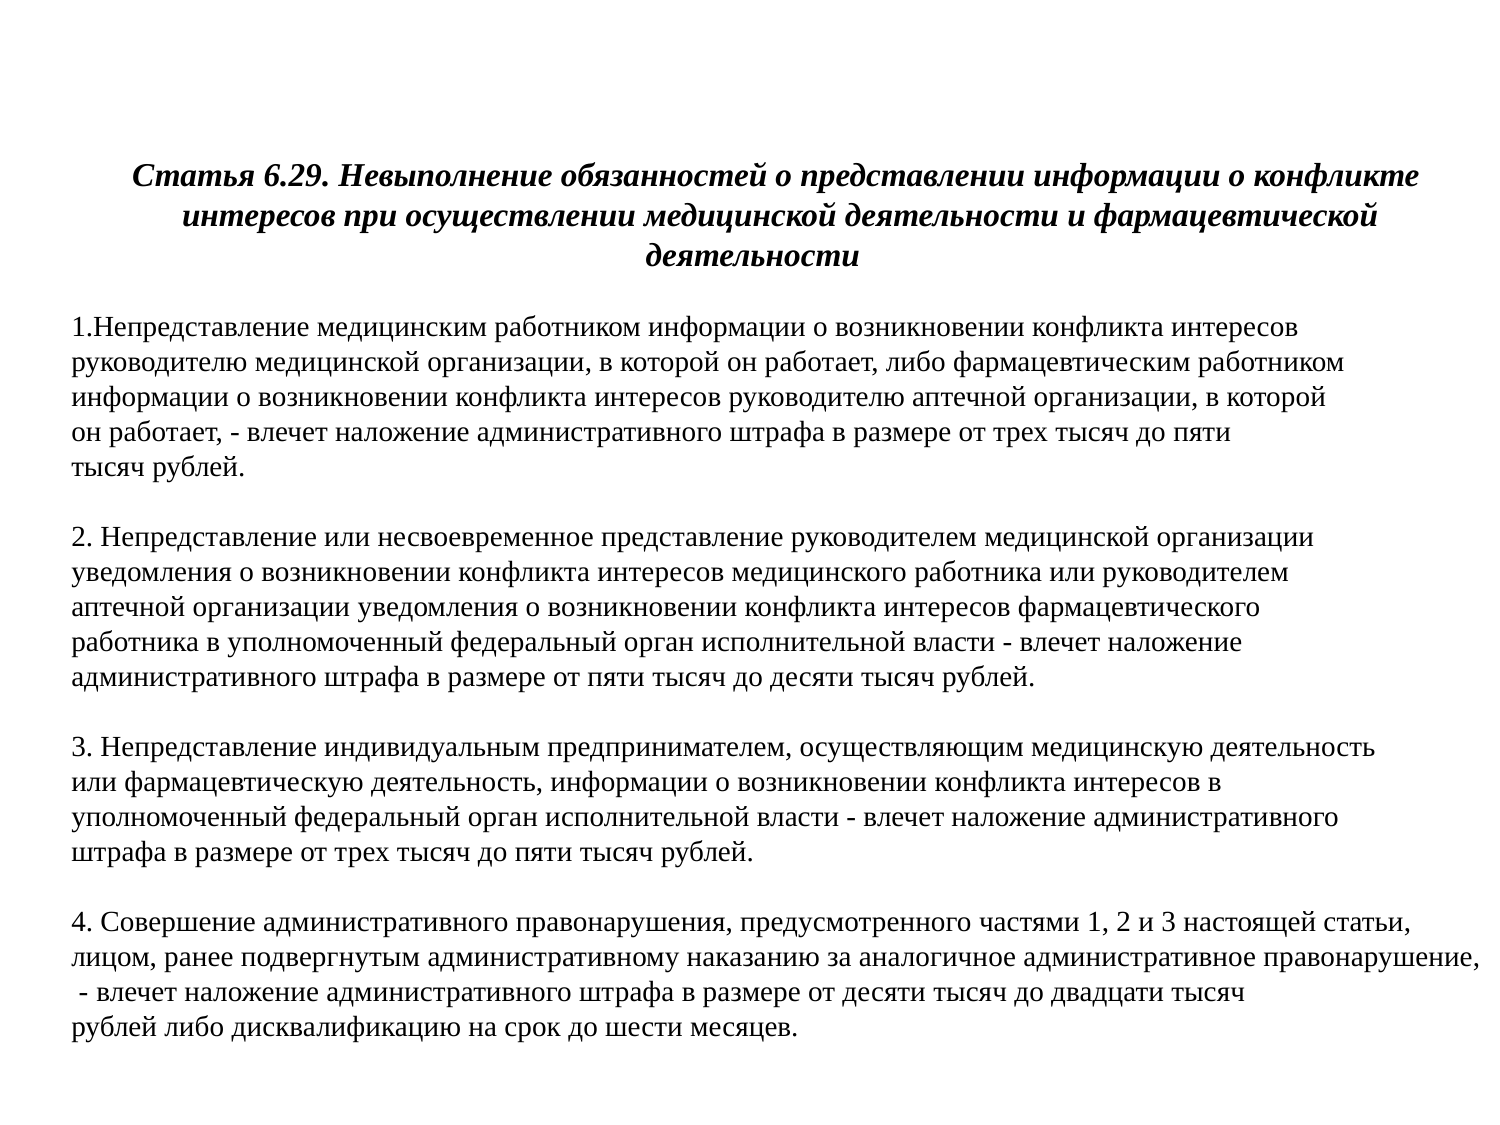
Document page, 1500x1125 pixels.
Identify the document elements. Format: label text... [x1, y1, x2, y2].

text_box Статья 6.29. Невыполнение обязанностей о представлении информации о конфликте интересов при осуществлении медицинской деятельности и фармацевтической деятельности Непредставление медицинским работником информации о возникновении конфликта интересов руководителю медицинской организации, в которой он работает, либо фармацевтическим работником информации о возникновении конфликта интересов руководителю аптечной организации, в которой он работает, - влечет наложение административного штрафа в размере от трех тысяч до пяти тысяч рублей. 2. Непредставление или несвоевременное представление руководителем медицинской организации уведомления о возникновении конфликта интересов медицинского работника или руководителем аптечной организации уведомления о возникновении конфликта интересов фармацевтического работника в уполномоченный федеральный орган исполнительной власти - влечет наложение административного штрафа в размере от пяти тысяч до десяти тысяч рублей. 3. Непредставление индивидуальным предпринимателем, осуществляющим медицинскую деятельность или фармацевтическую деятельность, информации о возникновении конфликта интересов в уполномоченный федеральный орган исполнительной власти - влечет наложение административного штрафа в размере от трех тысяч до пяти тысяч рублей. 4. Совершение административного правонарушения, предусмотренного частями 1, 2 и 3 настоящей статьи, лицом, ранее подвергнутым административному наказанию за аналогичное административное правонарушение, - влечет наложение административного штрафа в размере от десяти тысяч до двадцати тысяч рублей либо дисквалификацию на срок до шести месяцев. [0, 5, 1500, 1050]
